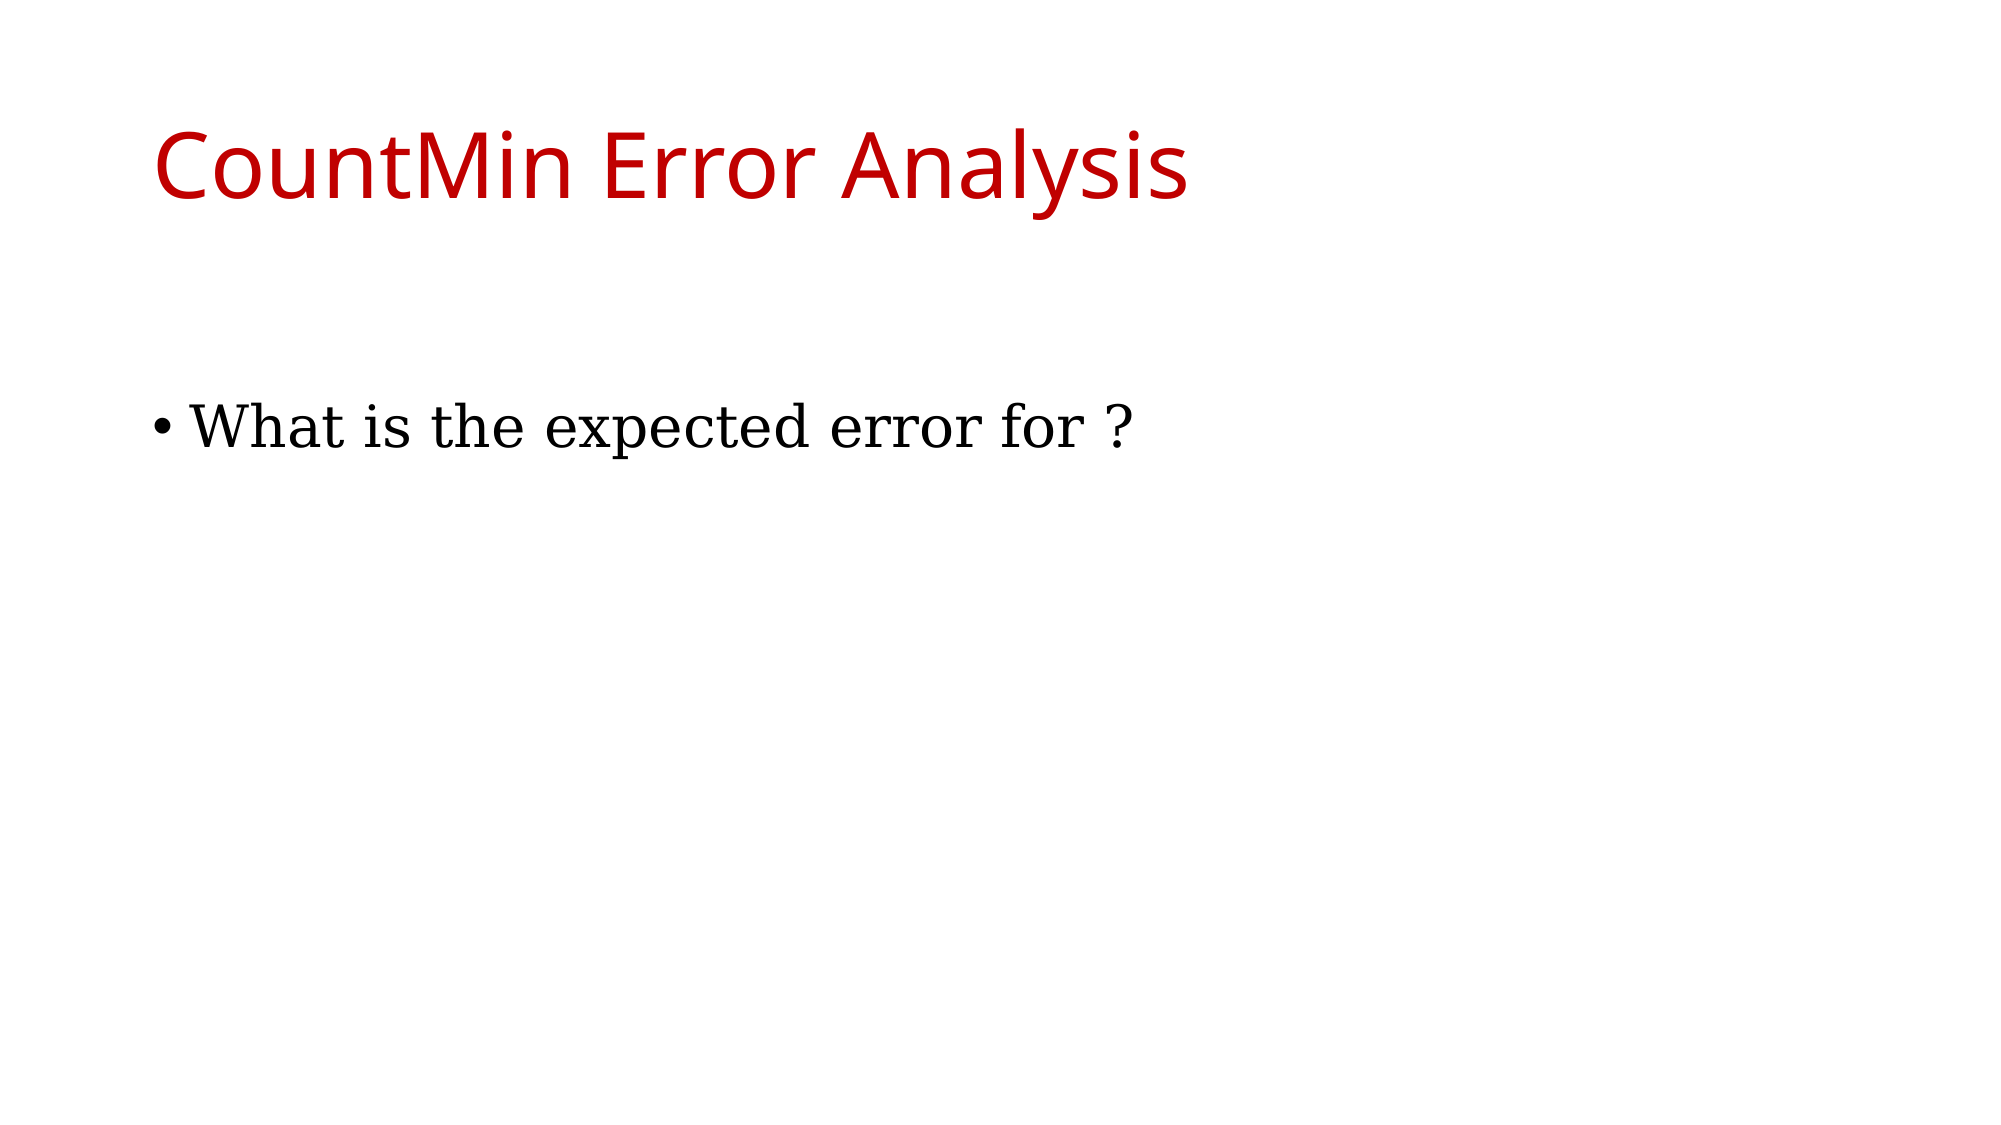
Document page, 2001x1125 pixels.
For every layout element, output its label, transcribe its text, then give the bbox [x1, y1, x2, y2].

title CountMin Error Analysis [137, 59, 1863, 278]
